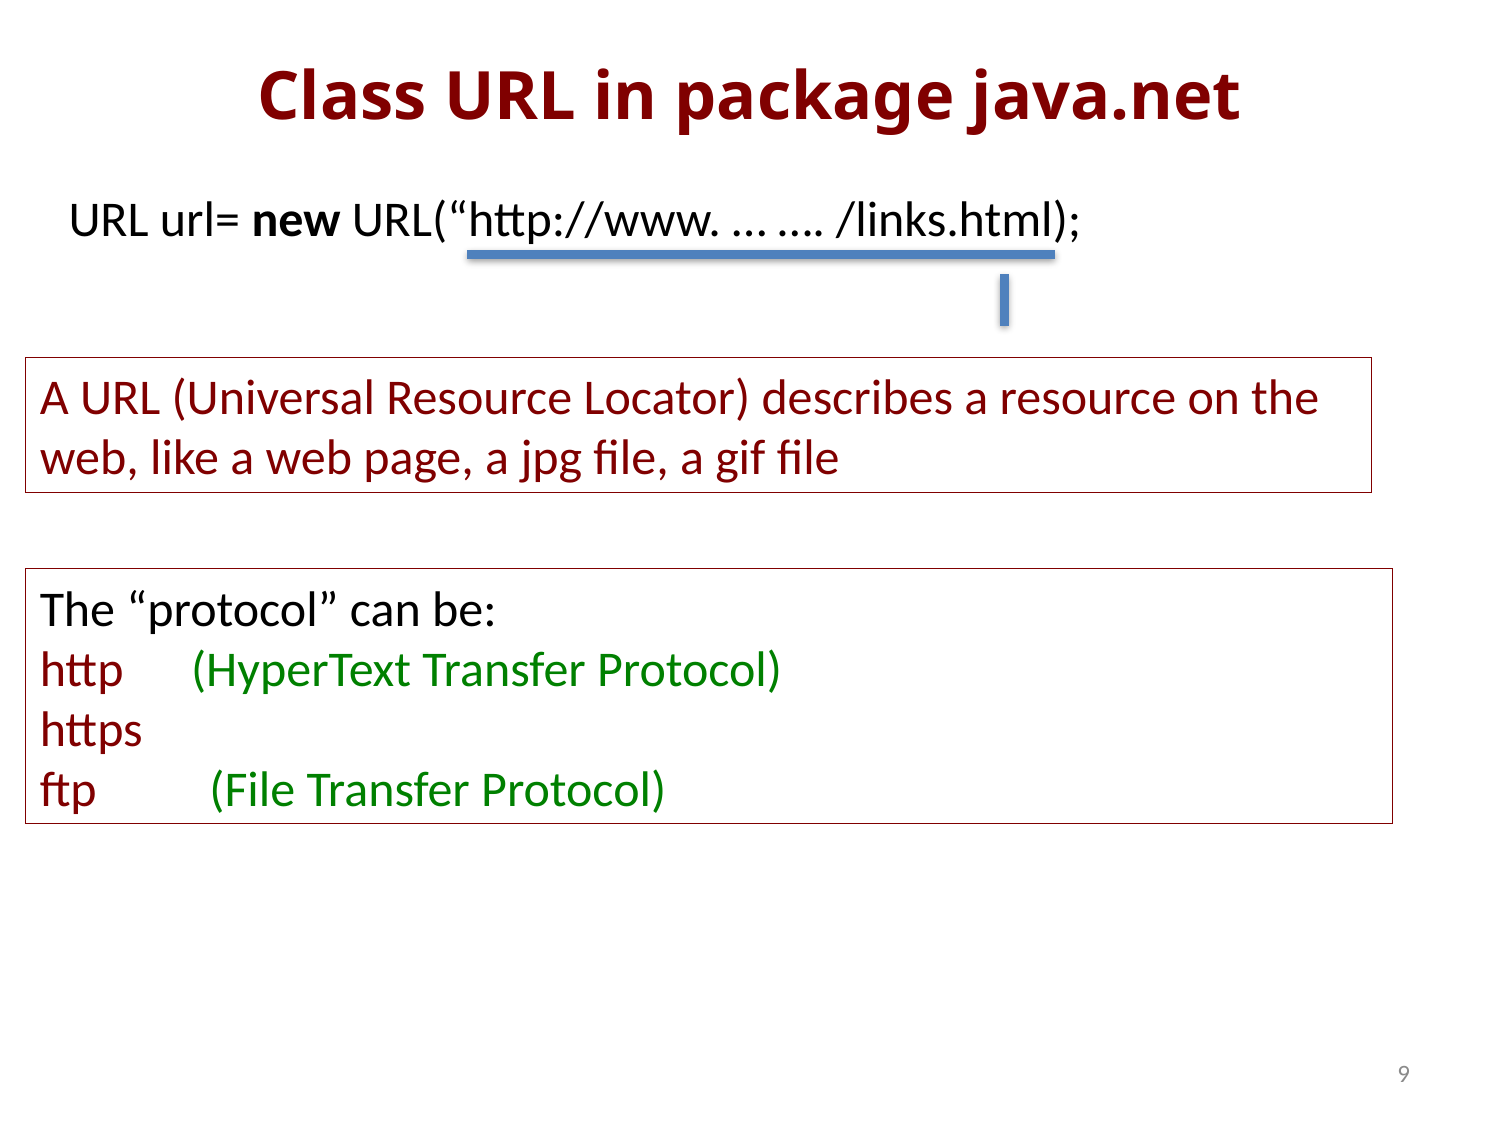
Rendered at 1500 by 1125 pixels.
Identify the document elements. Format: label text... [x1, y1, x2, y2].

text_box URL url= new URL(“http://www. … …. /links.html); [53, 178, 1369, 252]
title Class URL in package java.net [75, 45, 1425, 142]
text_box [24, 254, 1373, 495]
slide_number 9 [1074, 1042, 1425, 1103]
text_box The “protocol” can be: http (HyperText Transfer Protocol) https ftp (File Transfer Protocol) [25, 568, 1393, 824]
